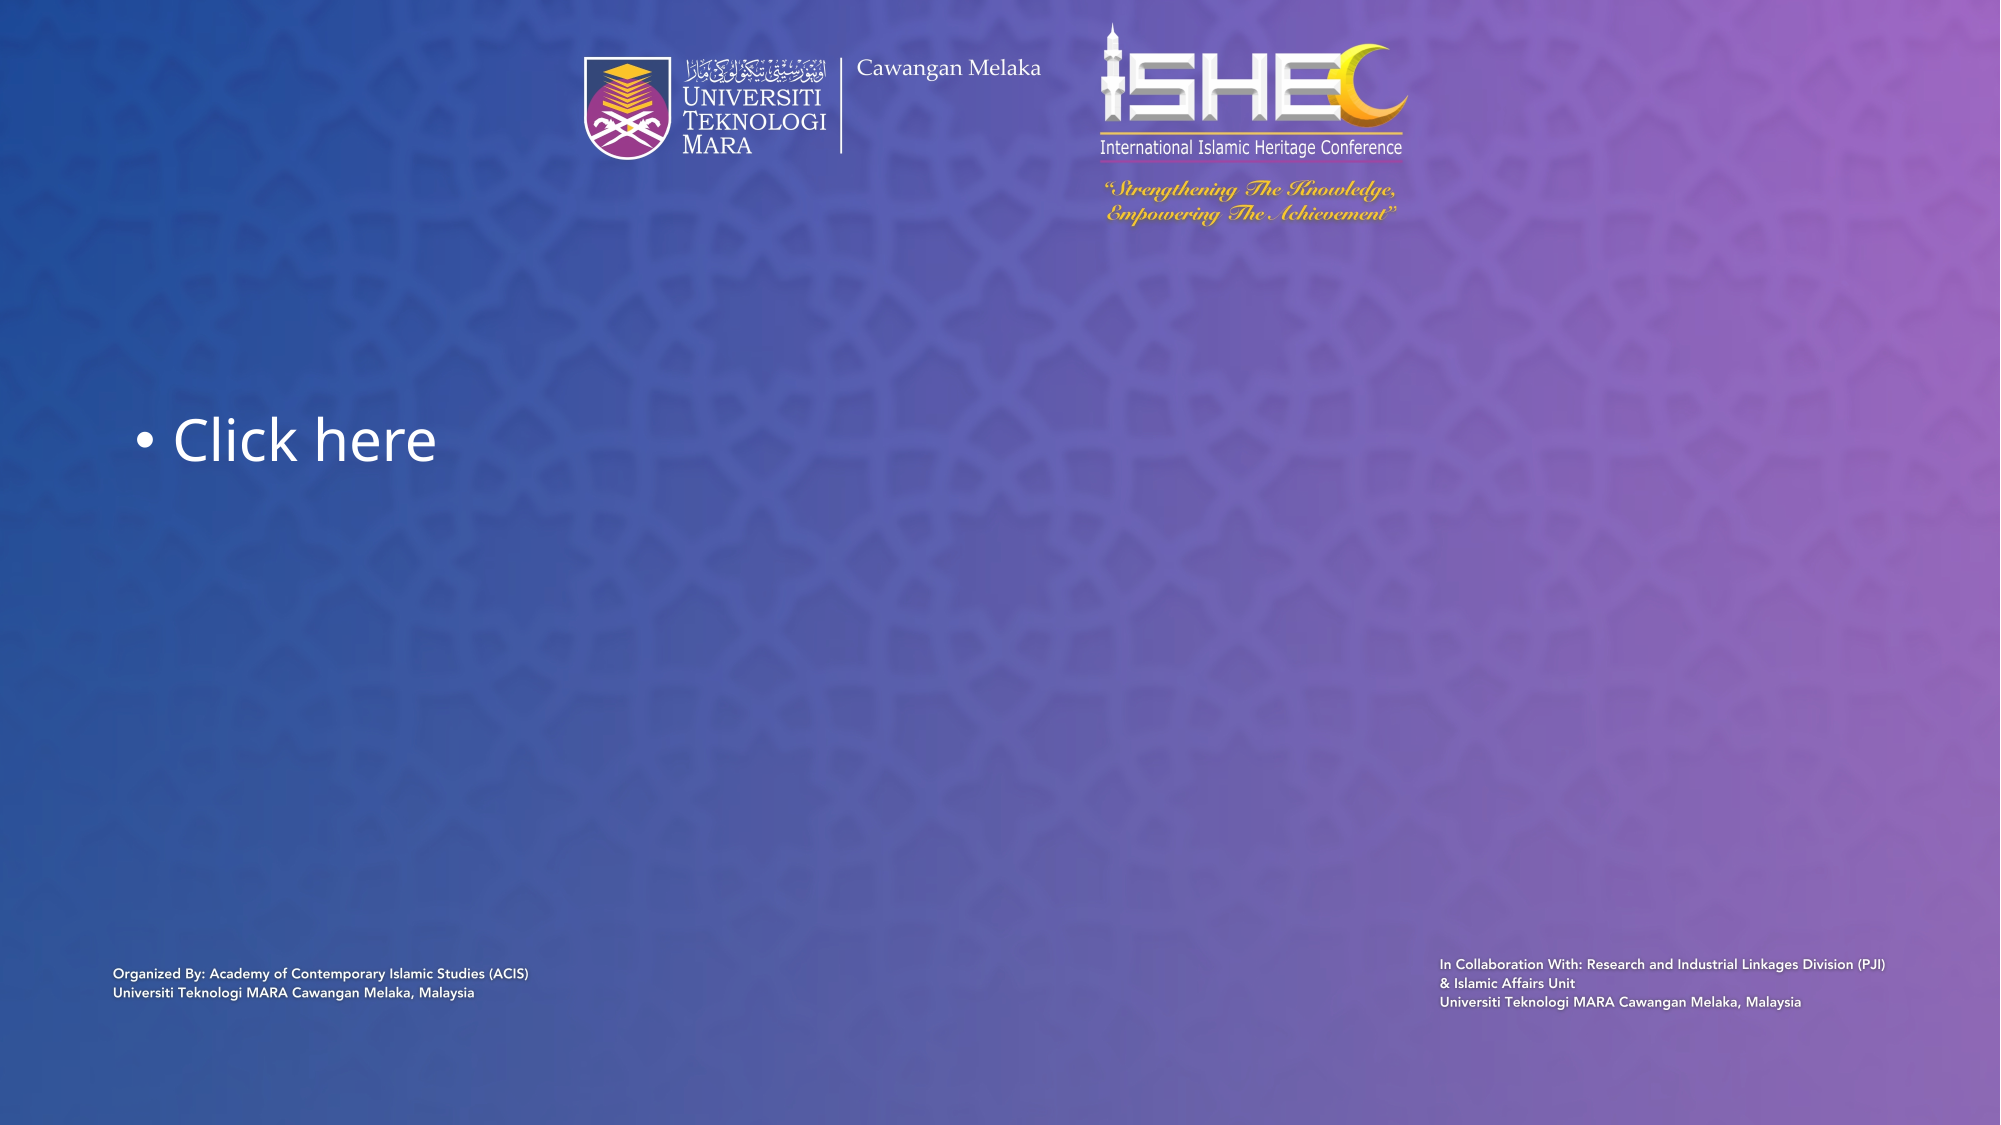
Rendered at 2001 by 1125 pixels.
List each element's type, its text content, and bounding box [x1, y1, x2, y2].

list Click here [119, 403, 1845, 1118]
